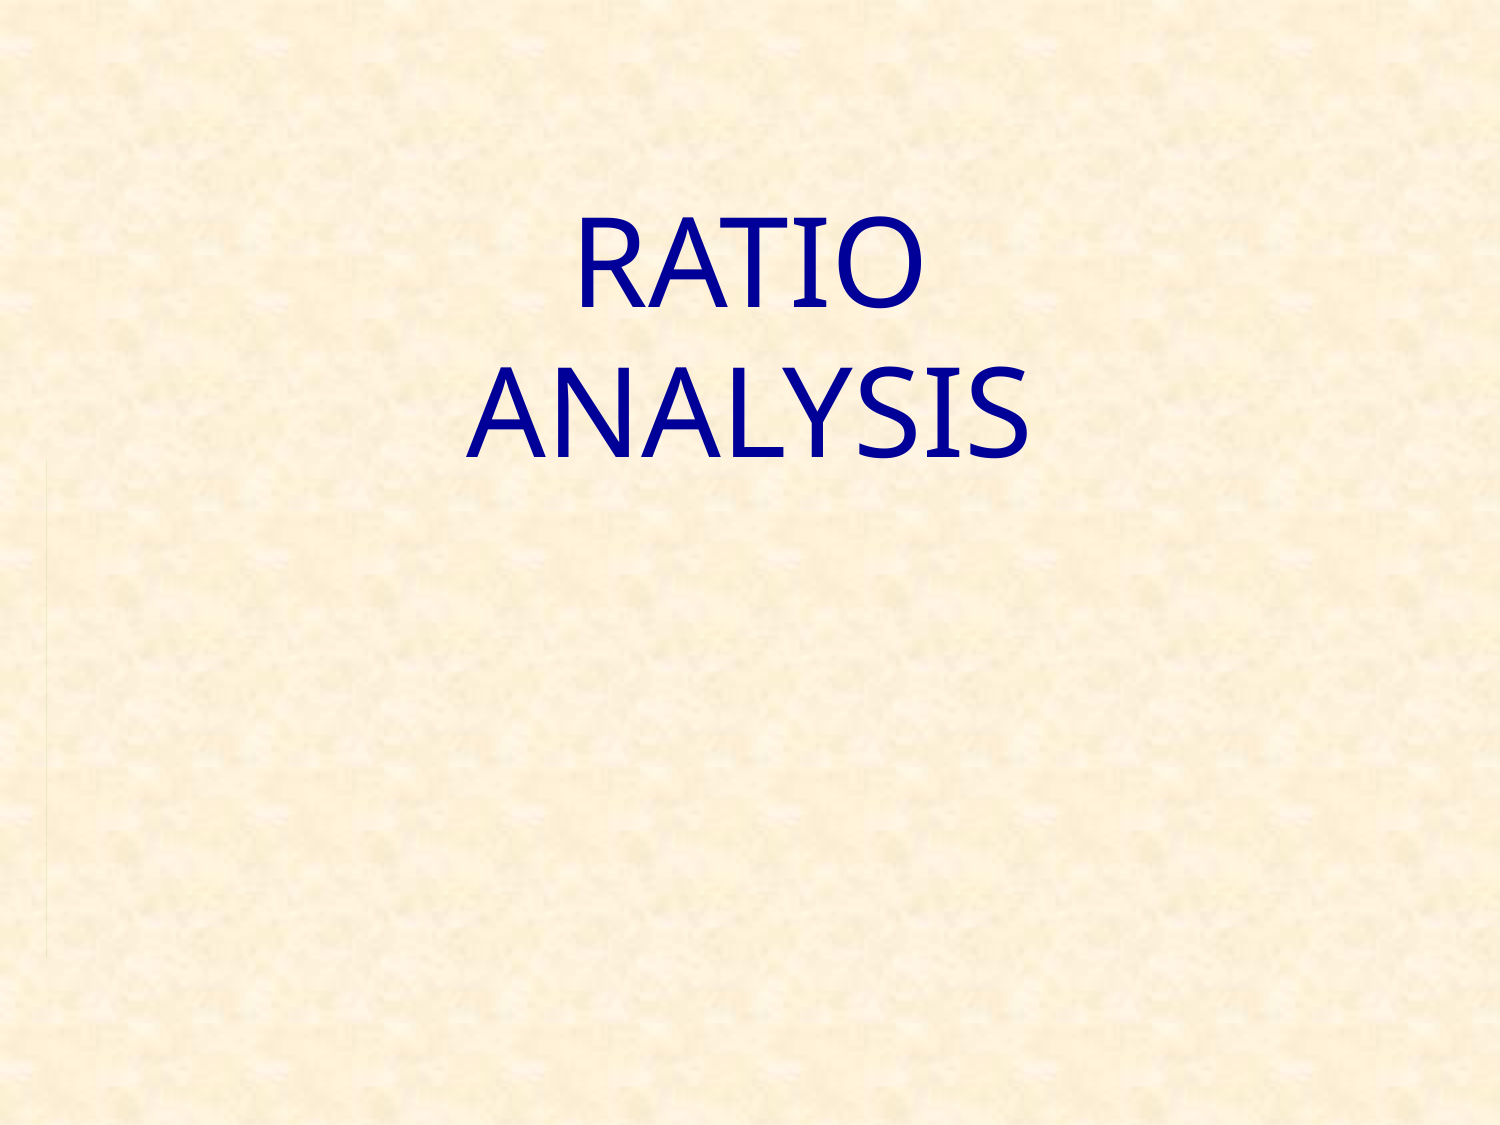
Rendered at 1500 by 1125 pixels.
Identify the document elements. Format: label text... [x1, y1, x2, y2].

picture [0, 0, 1500, 1125]
title RATIO ANALYSIS [112, 335, 1388, 491]
